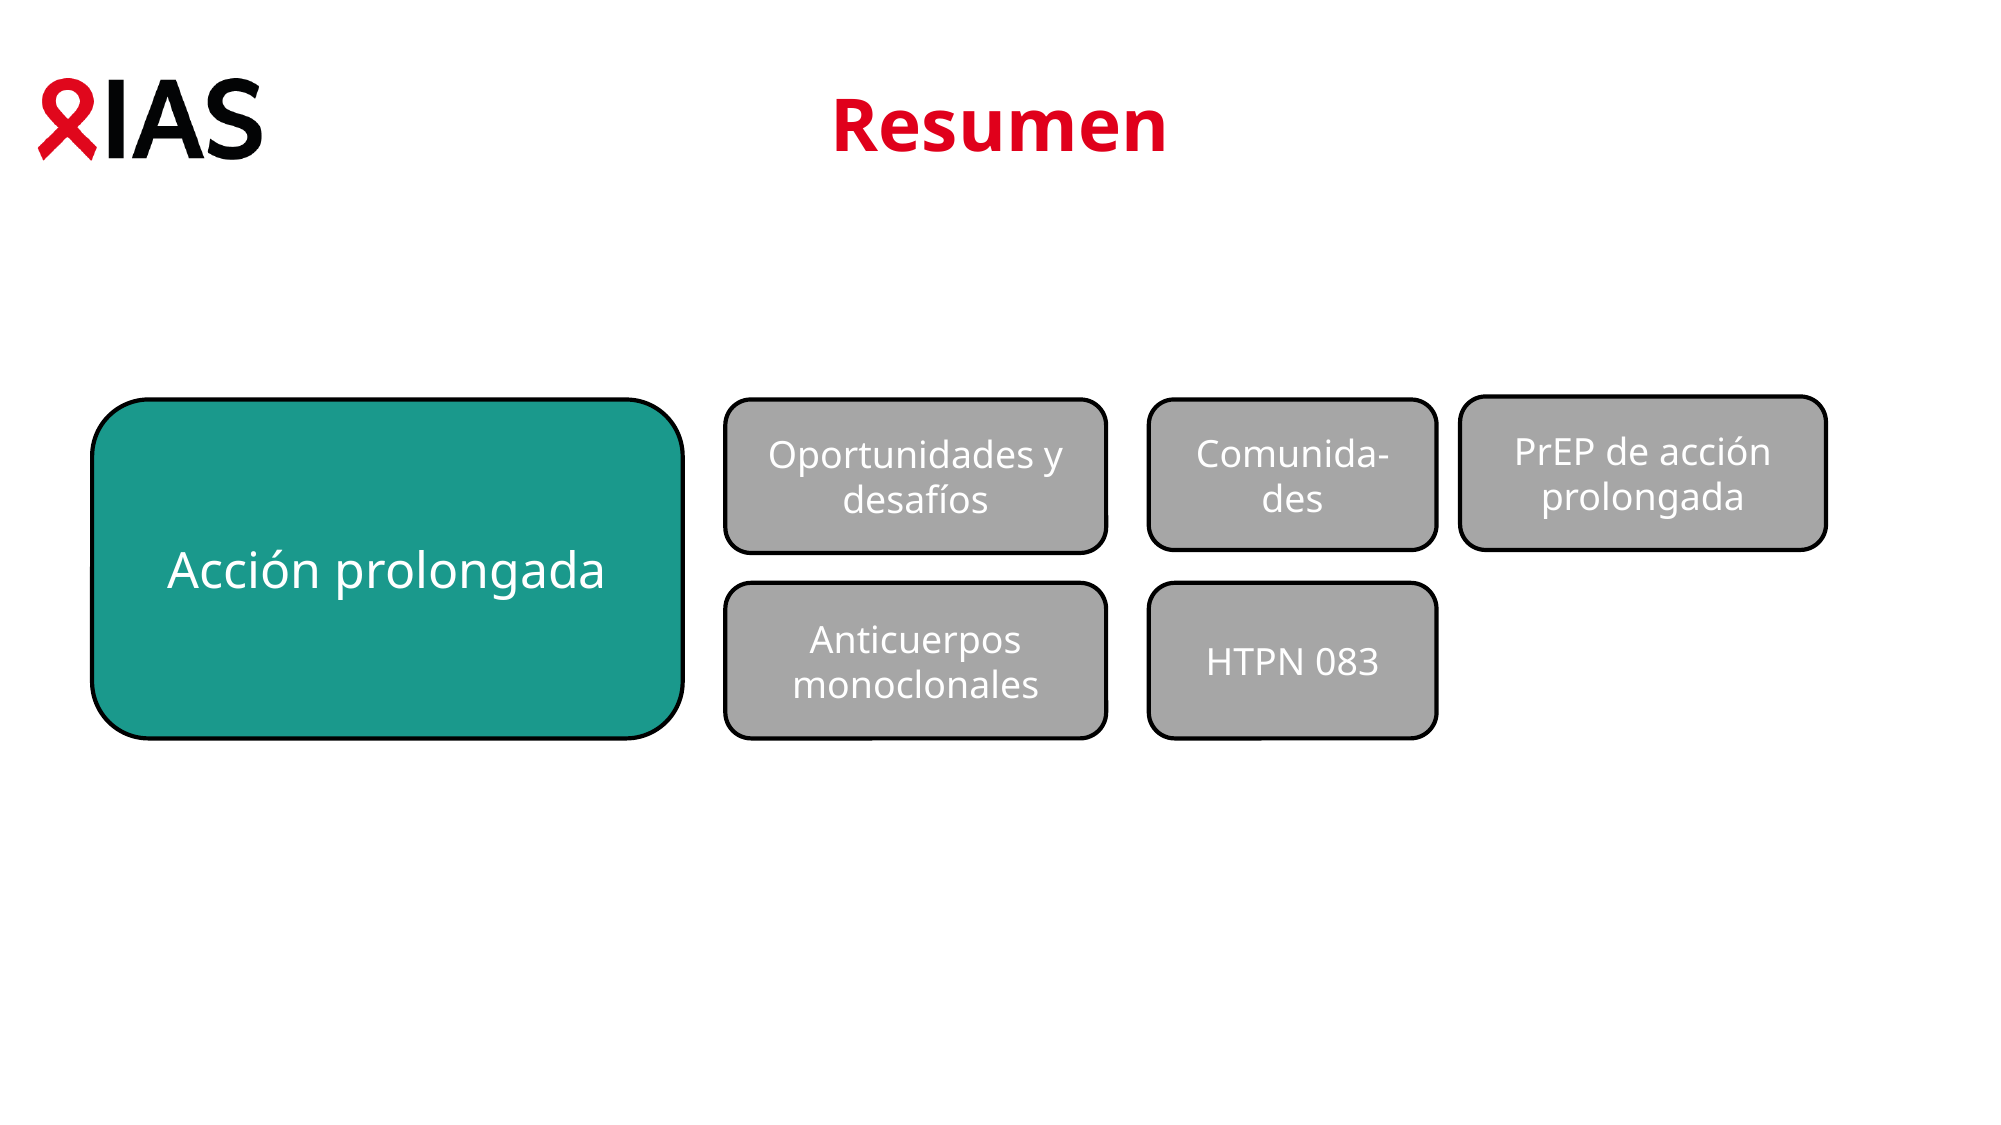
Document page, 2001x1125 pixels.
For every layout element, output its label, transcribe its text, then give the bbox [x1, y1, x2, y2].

text_box Resumen [249, 0, 1750, 244]
text_box PrEP de acción prolongada [1457, 394, 1829, 553]
text_box Anticuerpos monoclonales [723, 580, 1109, 741]
text_box Comunida-des [1146, 397, 1439, 553]
text_box Oportunidades y desafíos [723, 397, 1109, 556]
text_box HTPN 083 [1146, 580, 1439, 741]
picture [37, 78, 249, 161]
text_box Acción prolongada [89, 397, 685, 741]
